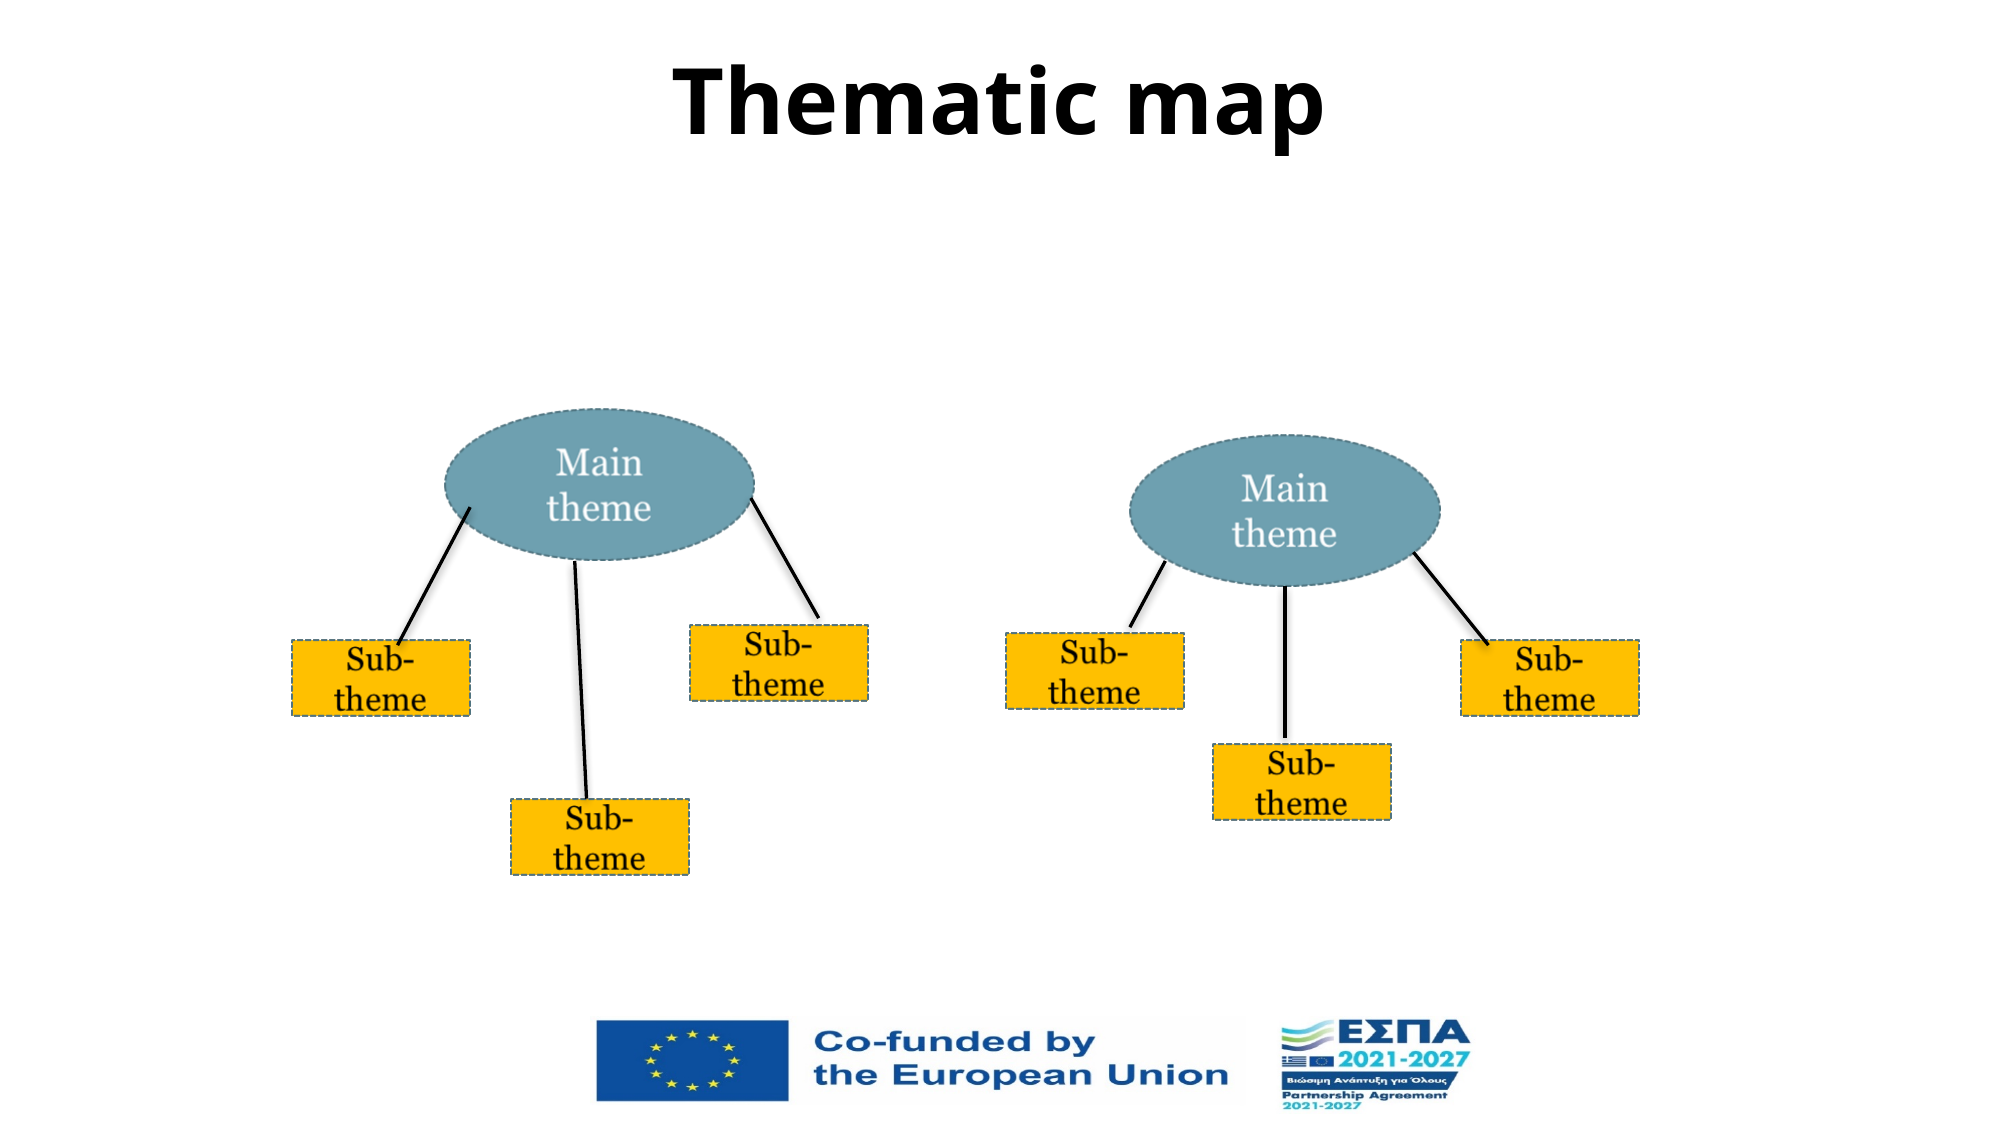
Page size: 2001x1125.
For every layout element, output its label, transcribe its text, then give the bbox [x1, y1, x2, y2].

picture [509, 786, 690, 899]
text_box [1129, 560, 1166, 628]
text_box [397, 506, 471, 646]
picture [589, 1016, 1480, 1114]
title Thematic map [299, 37, 1700, 162]
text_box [1412, 551, 1489, 646]
picture [1212, 730, 1392, 843]
picture [444, 408, 756, 562]
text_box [574, 560, 588, 800]
picture [688, 611, 869, 724]
picture [1460, 626, 1641, 739]
picture [1129, 433, 1441, 587]
picture [1005, 620, 1186, 732]
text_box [750, 497, 820, 619]
picture [290, 626, 471, 739]
